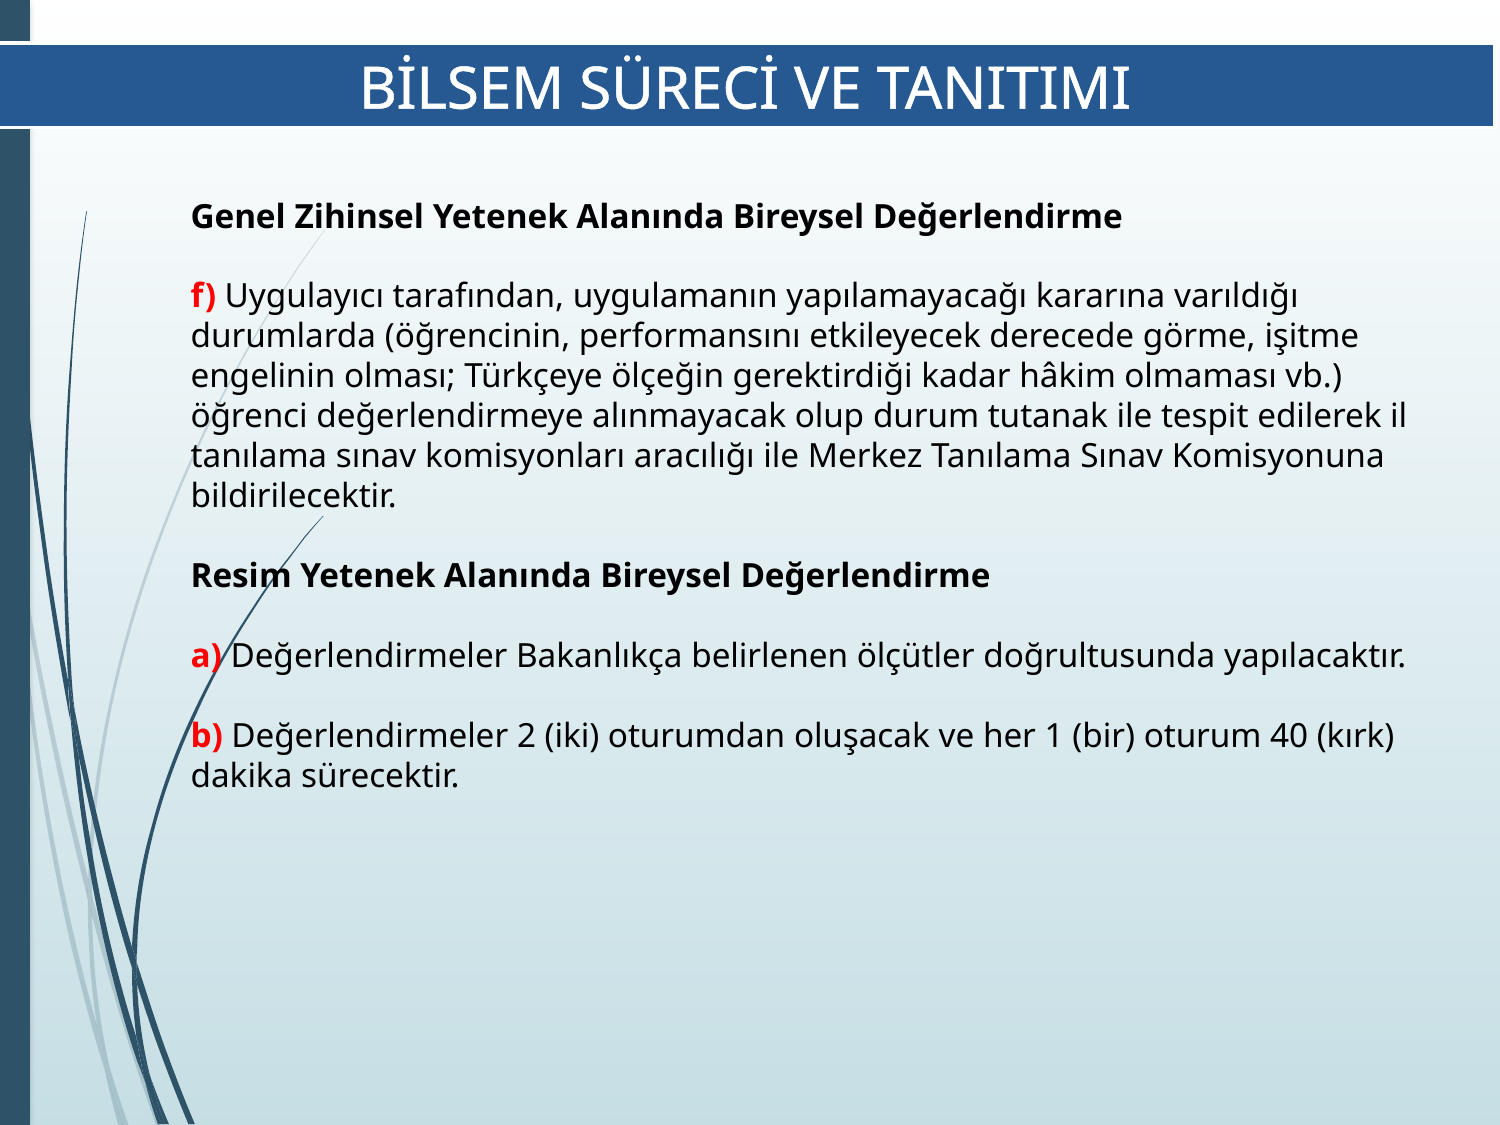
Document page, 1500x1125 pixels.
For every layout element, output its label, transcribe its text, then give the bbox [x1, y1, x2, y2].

text_box Genel Zihinsel Yetenek Alanında Bireysel Değerlendirme f) Uygulayıcı tarafından, uygulamanın yapılamayacağı kararına varıldığı durumlarda (öğrencinin, performansını etkileyecek derecede görme, işitme engelinin olması; Türkçeye ölçeğin gerektirdiği kadar hâkim olmaması vb.) öğrenci değerlendirmeye alınmayacak olup durum tutanak ile tespit edilerek il tanılama sınav komisyonları aracılığı ile Merkez Tanılama Sınav Komisyonuna bildirilecektir. Resim Yetenek Alanında Bireysel Değerlendirme a) Değerlendirmeler Bakanlıkça belirlenen ölçütler doğrultusunda yapılacaktır. b) Değerlendirmeler 2 (iki) oturumdan oluşacak ve her 1 (bir) oturum 40 (kırk) dakika sürecektir. [175, 187, 1442, 801]
text_box BİLSEM SÜRECİ VE TANITIMI [0, 41, 1497, 129]
